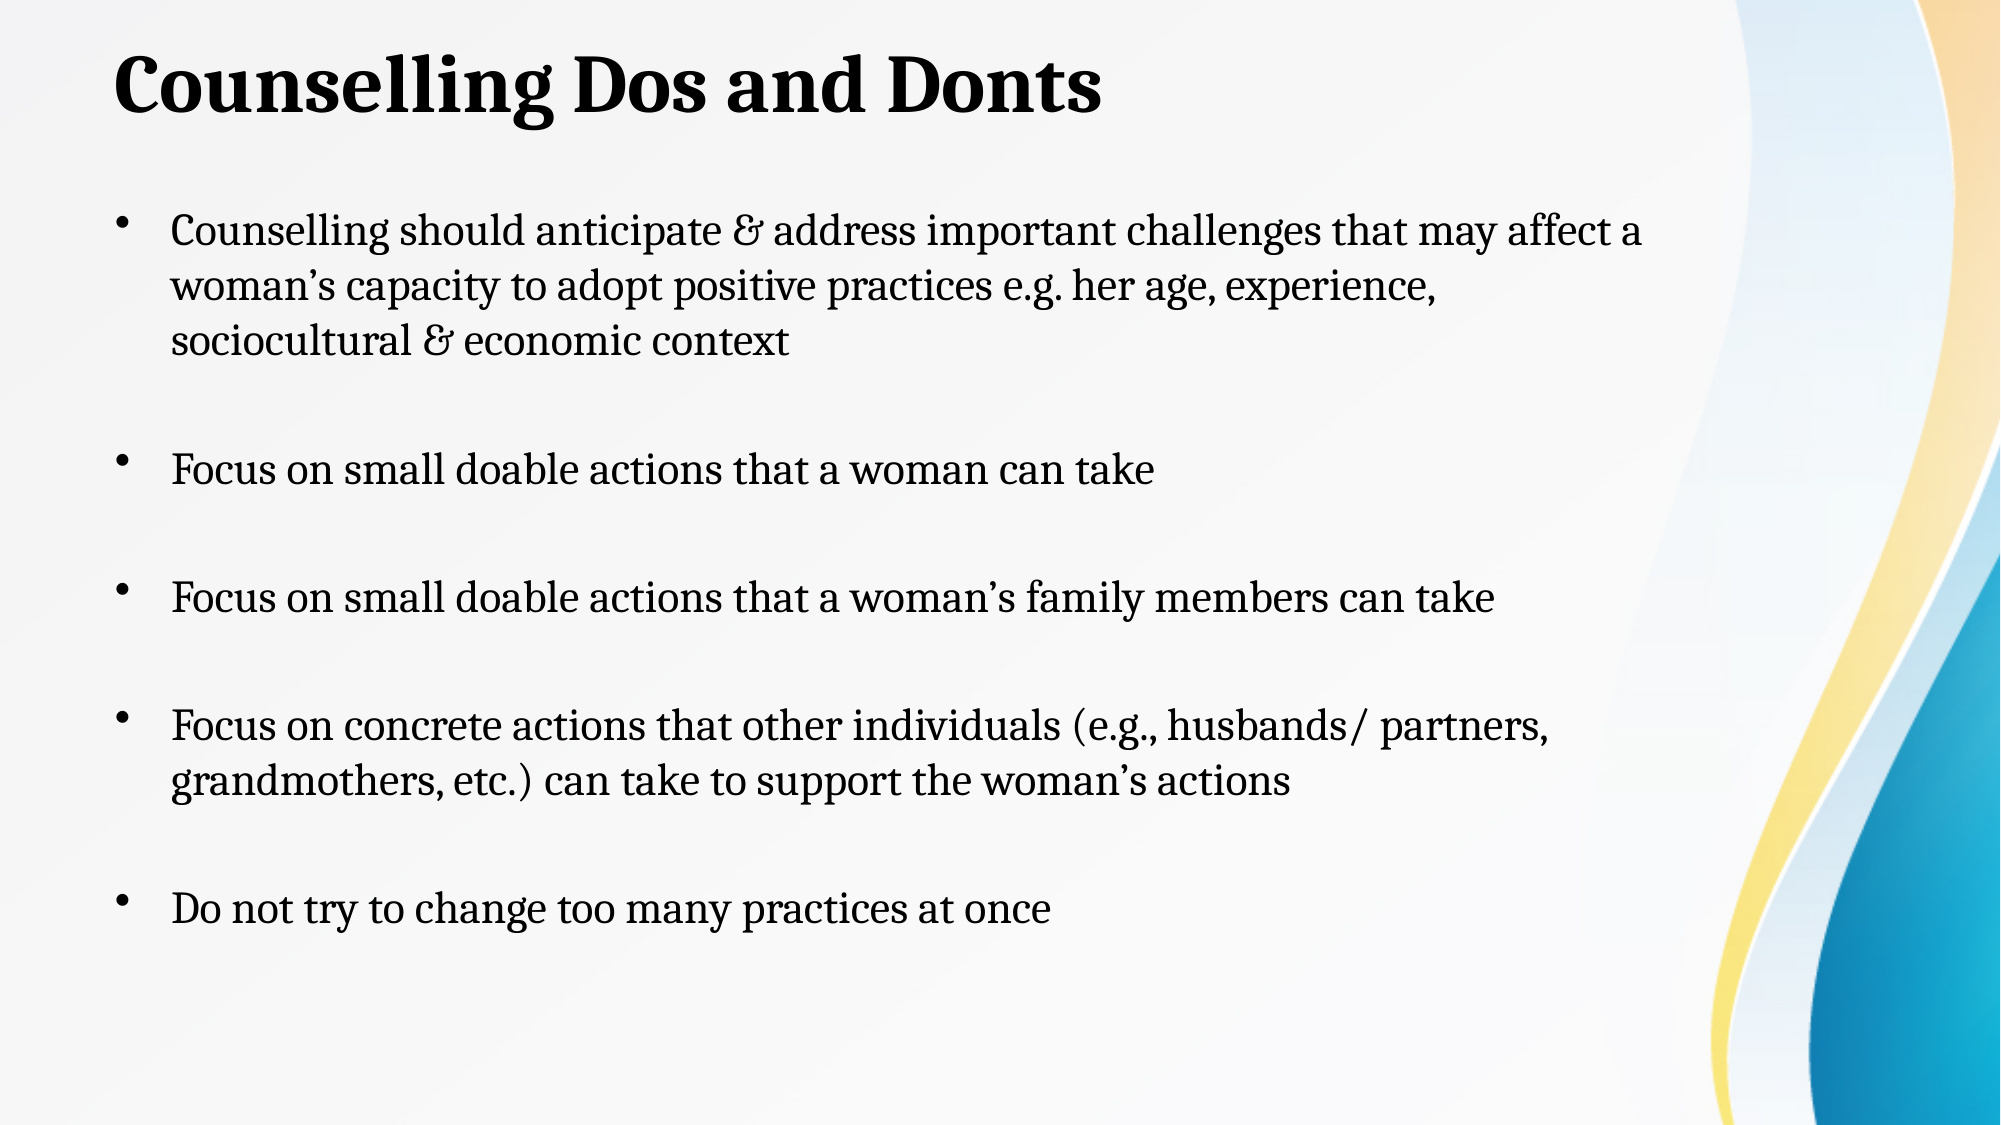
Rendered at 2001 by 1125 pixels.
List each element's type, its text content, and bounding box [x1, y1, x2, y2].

picture [0, 0, 2001, 1125]
title Counselling Dos and Donts [99, 30, 1901, 127]
list Counselling should anticipate & address important challenges that may affect a woman’s capacity to adopt positive practices e.g. her age, experience, sociocultural & economic context Focus on small doable actions that a woman can take Focus on small doable actions that a woman’s family members can take Focus on concrete actions that other individuals (e.g., husbands/ partners, grandmothers, etc.) can take to support the woman’s actions Do not try to change too many practices at once [99, 192, 1696, 1006]
